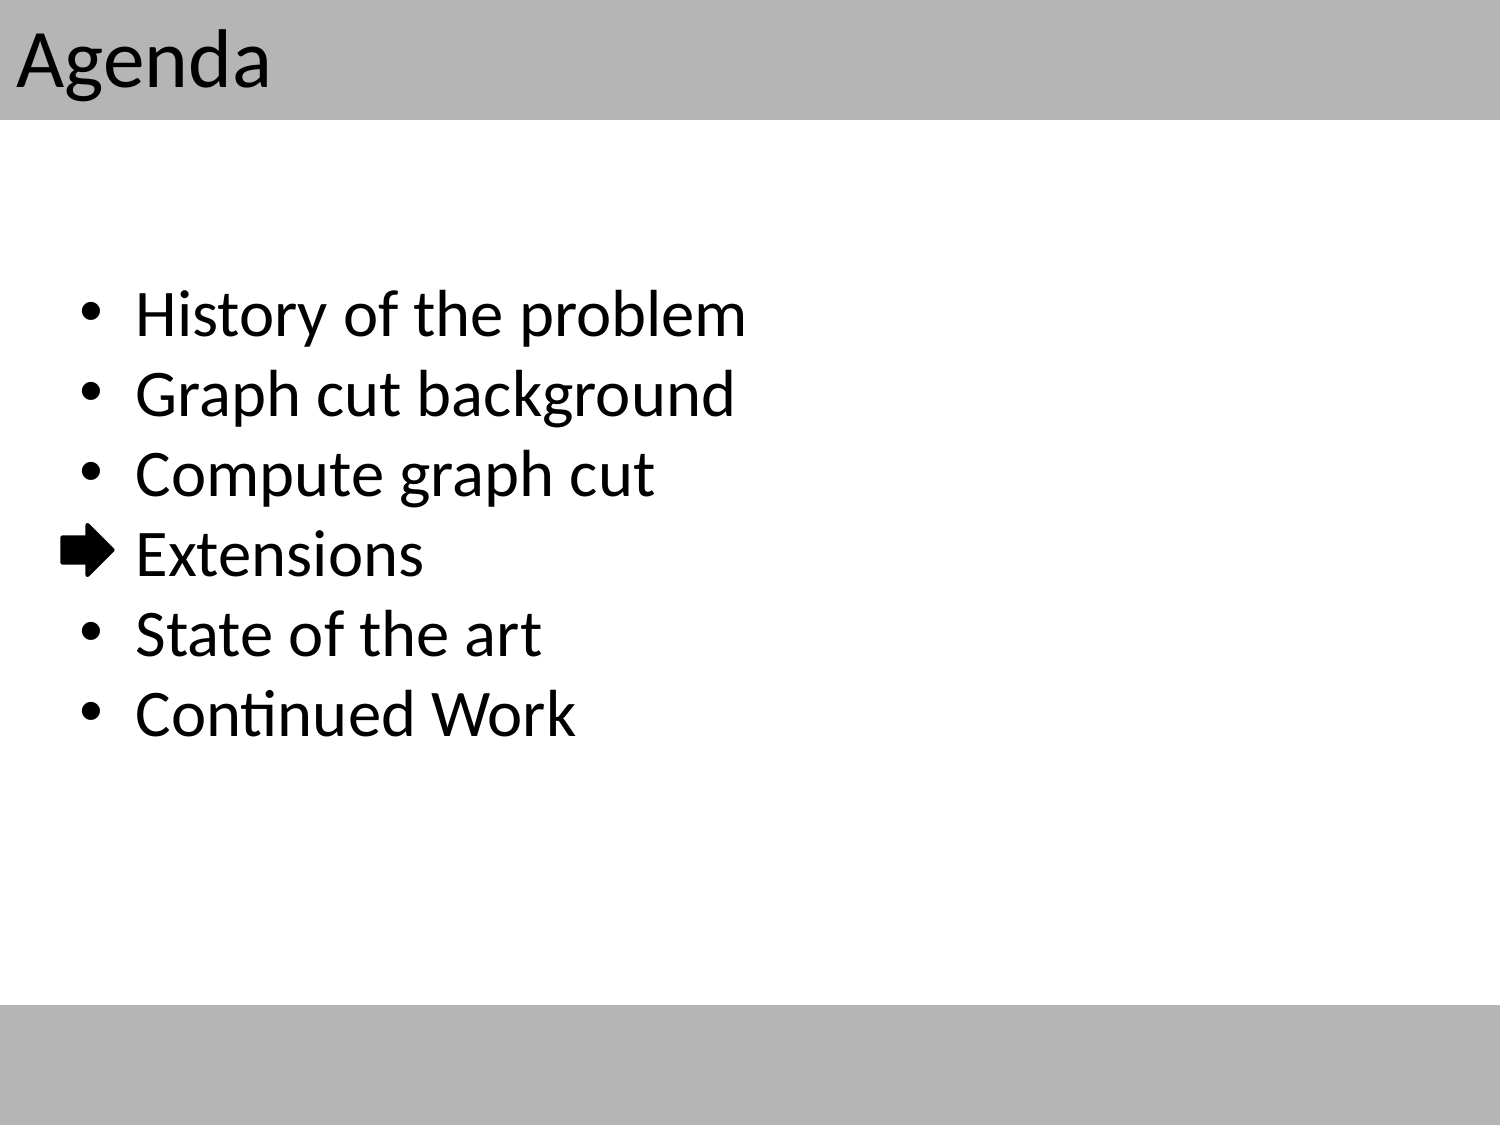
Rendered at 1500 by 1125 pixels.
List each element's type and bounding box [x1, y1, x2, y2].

picture [0, 0, 1500, 1125]
text_box [60, 182, 764, 758]
text_box [1, 0, 288, 112]
